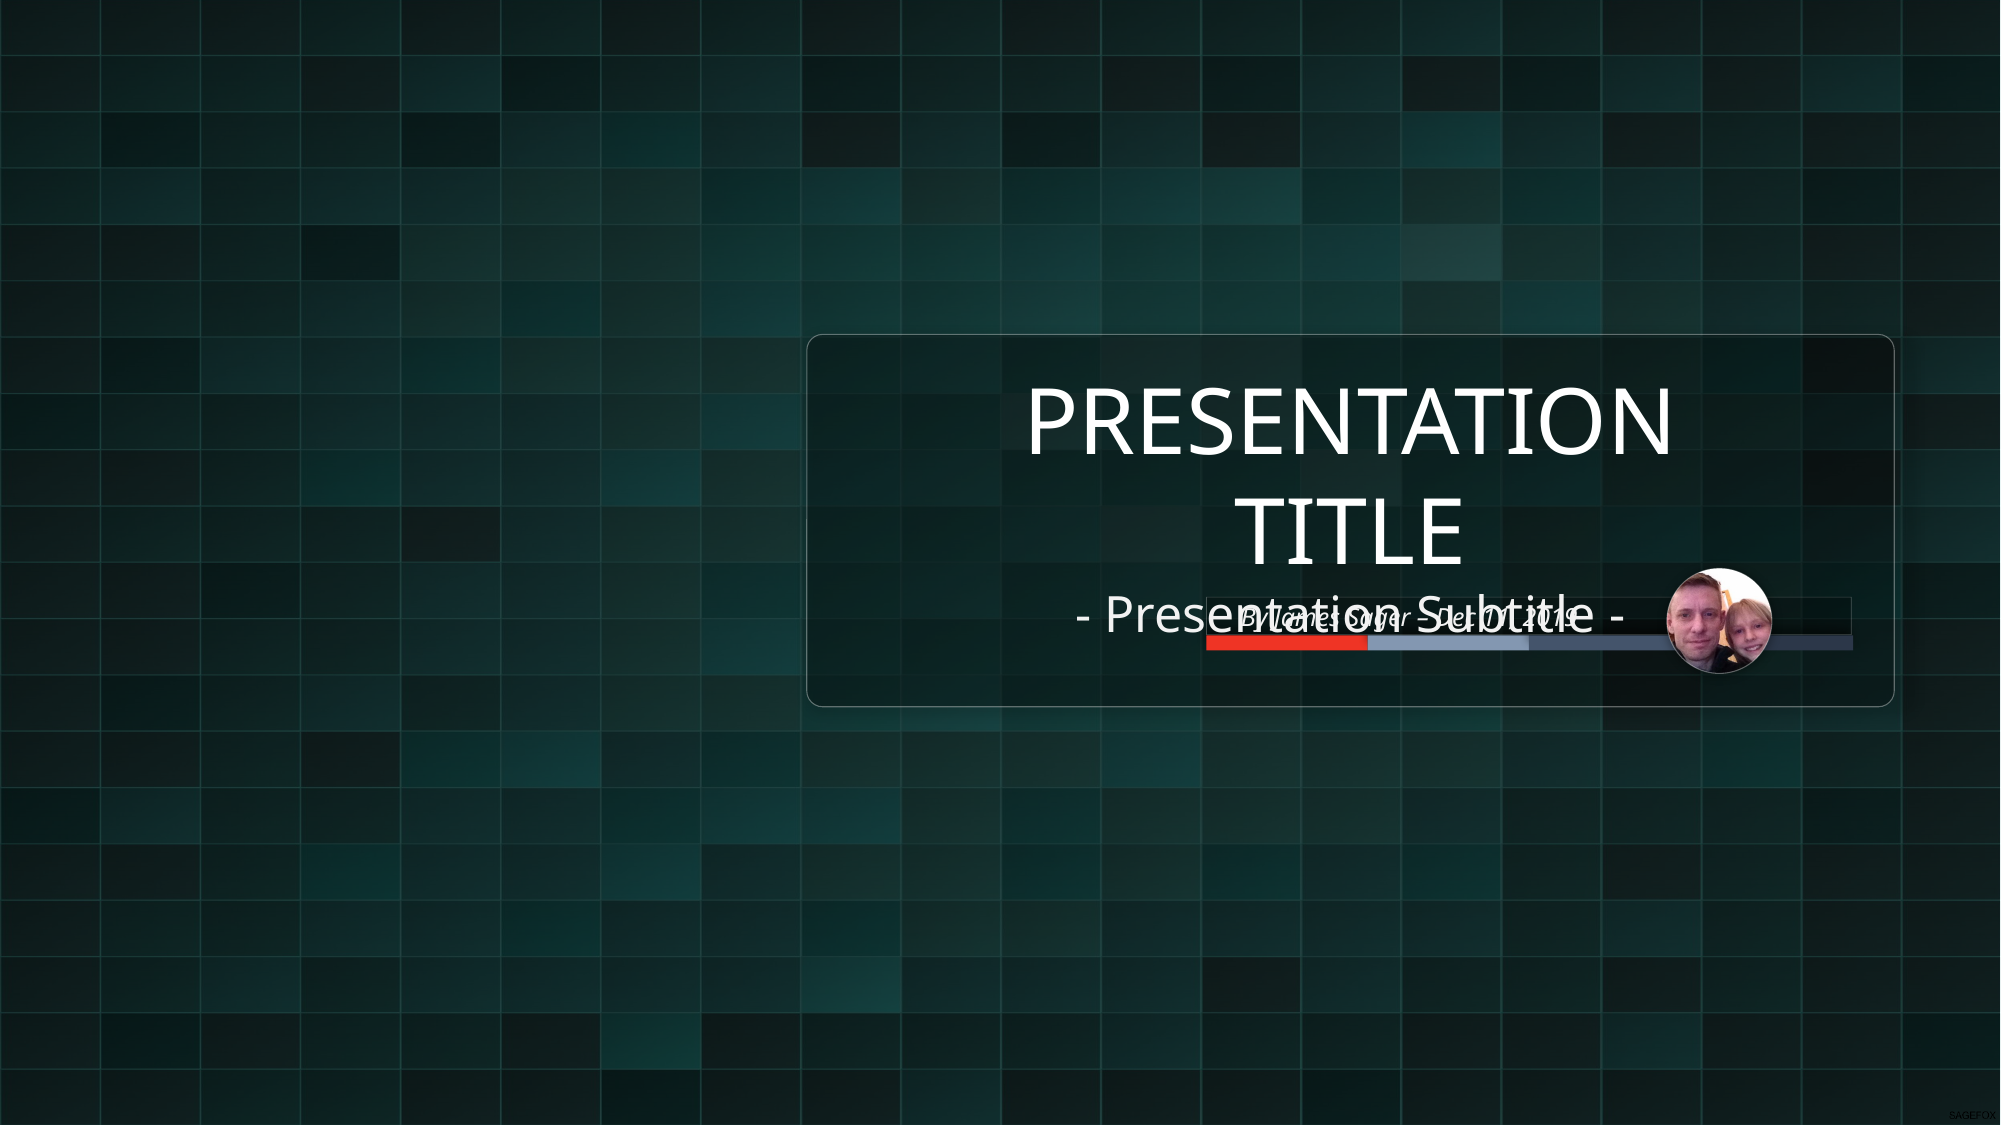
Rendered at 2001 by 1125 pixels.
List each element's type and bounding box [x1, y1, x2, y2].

picture [0, 0, 2001, 1125]
text_box [806, 334, 1895, 707]
